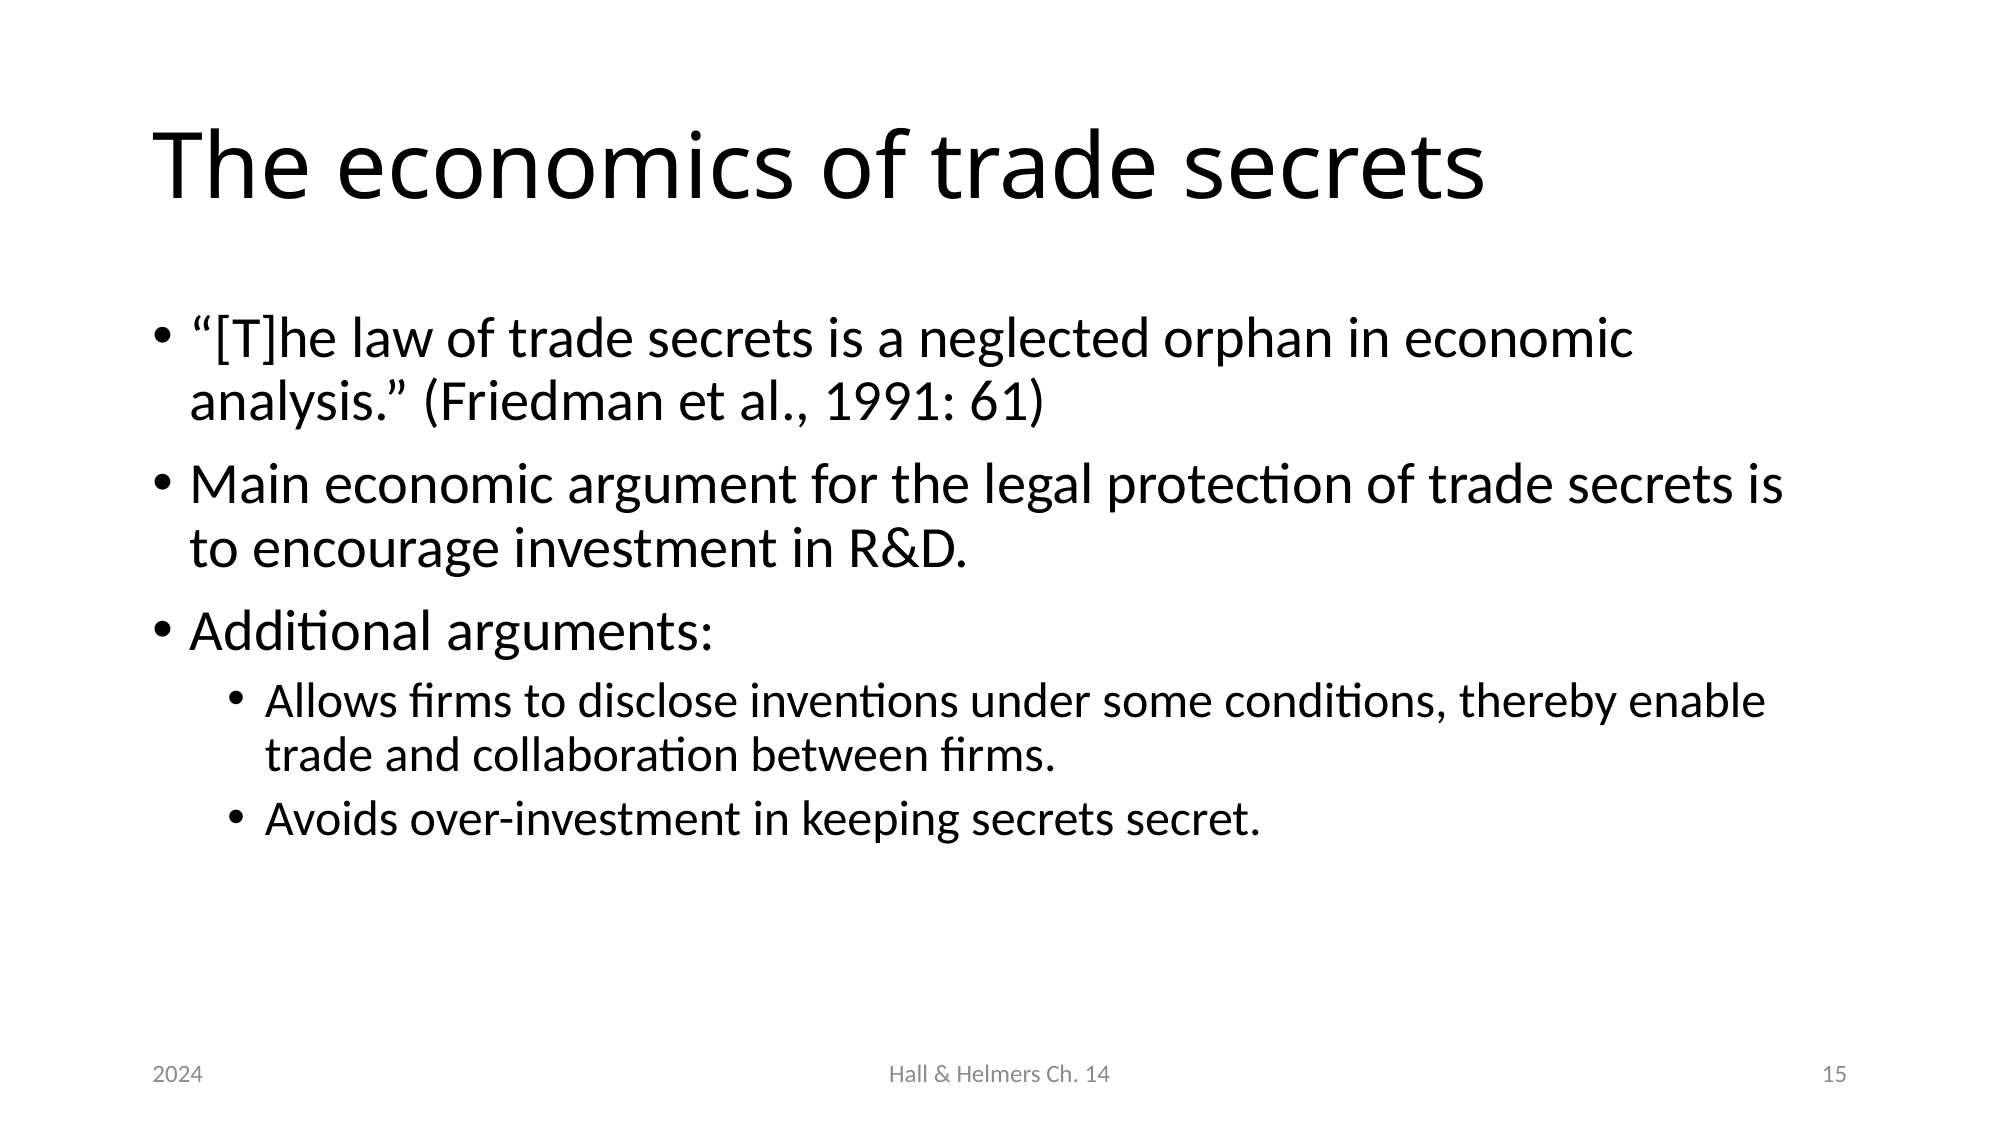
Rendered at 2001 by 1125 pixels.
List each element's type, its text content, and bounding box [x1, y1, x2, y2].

slide_number 2024 [137, 1042, 588, 1103]
footer Hall & Helmers Ch. 14 [662, 1042, 1338, 1103]
slide_number 15 [1412, 1042, 1863, 1103]
list “[T]he law of trade secrets is a neglected orphan in economic analysis.” (Friedman et al., 1991: 61) Main economic argument for the legal protection of trade secrets is to encourage investment in R&D. Additional arguments: Allows firms to disclose inventions under some conditions, thereby enable trade and collaboration between firms. Avoids over-investment in keeping secrets secret. [137, 299, 1863, 1014]
title The economics of trade secrets [137, 59, 1863, 278]
